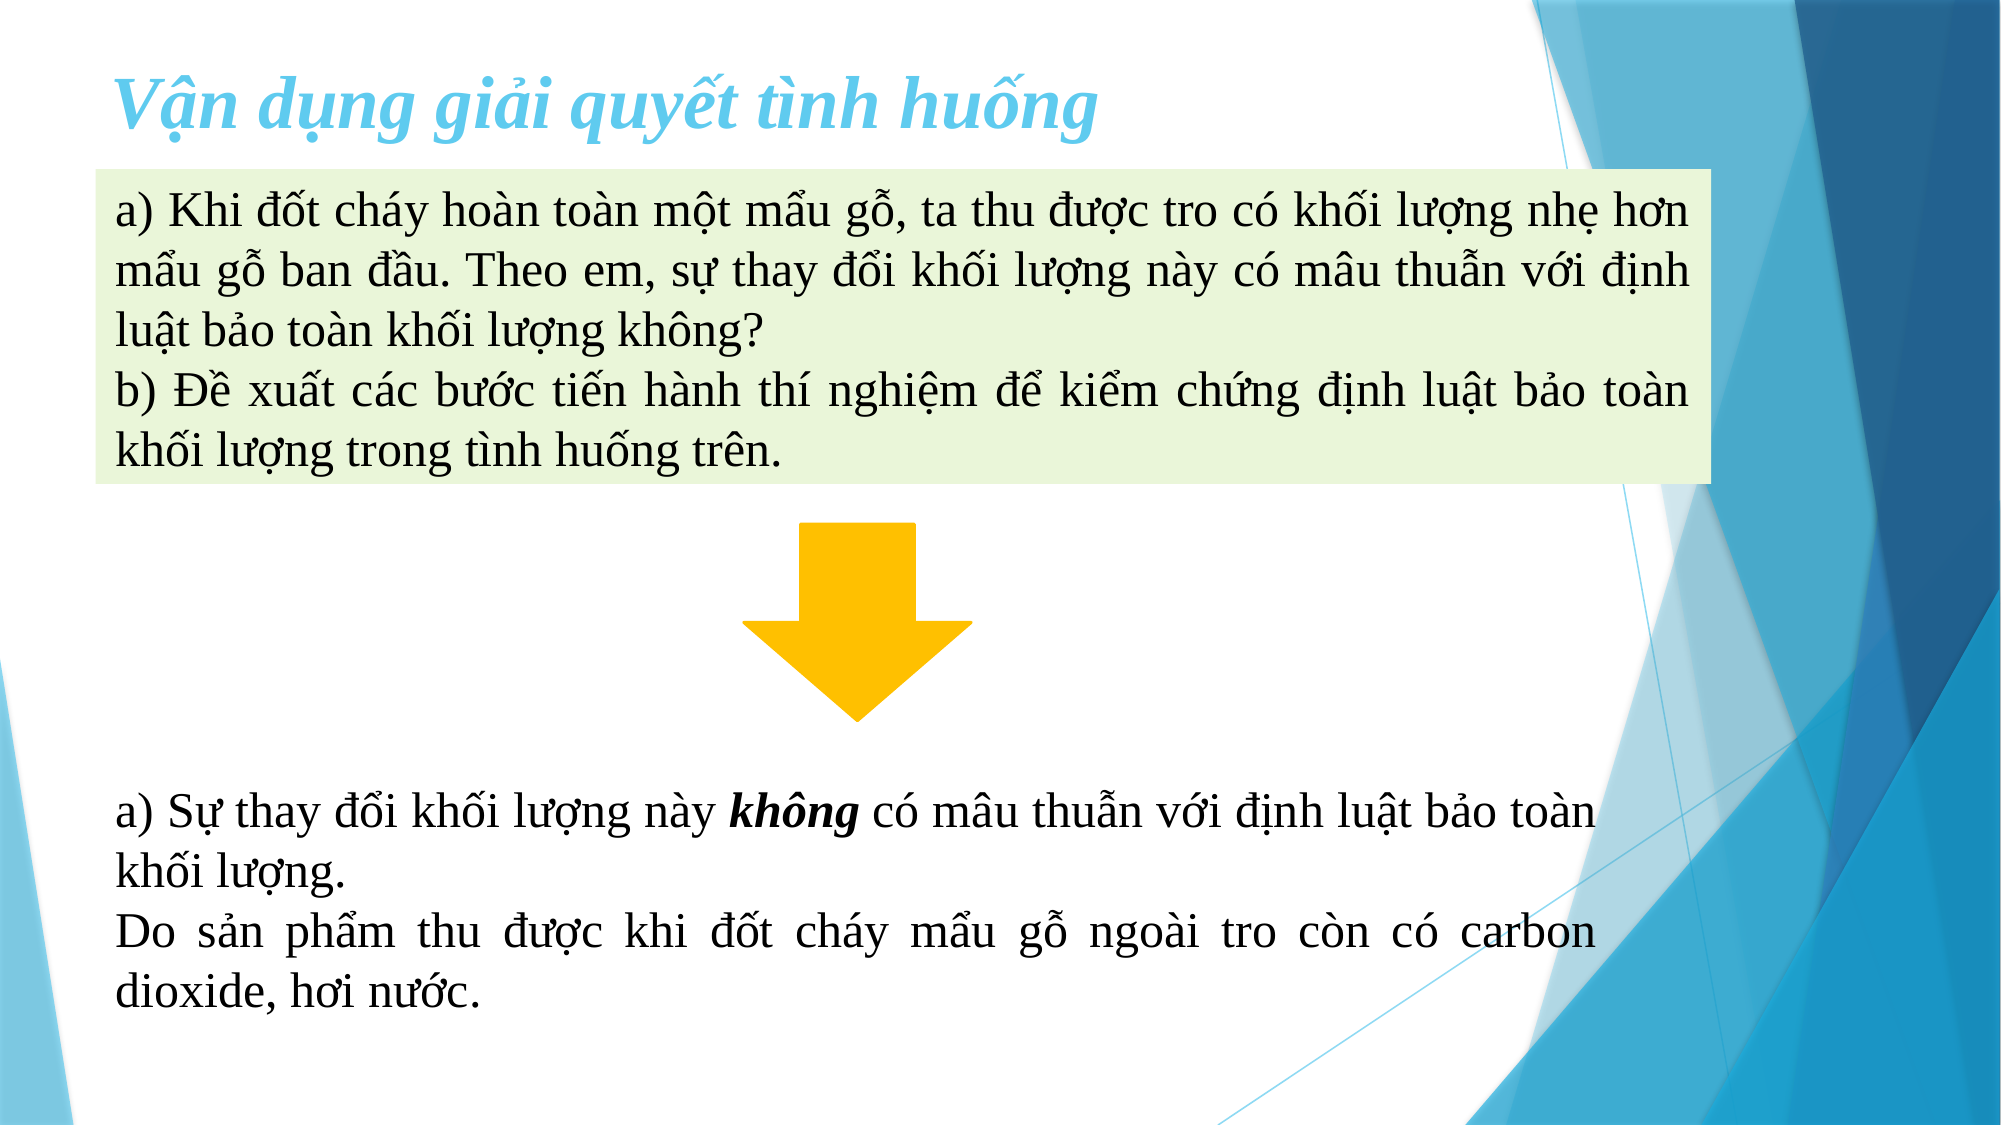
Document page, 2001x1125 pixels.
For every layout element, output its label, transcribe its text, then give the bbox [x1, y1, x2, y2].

title Vận dụng giải quyết tình huống [95, 45, 1506, 169]
text_box [742, 522, 973, 722]
text_box a) Sự thay đổi khối lượng này không có mâu thuẫn với định luật bảo toàn khối lượng. Do sản phẩm thu được khi đốt cháy mẩu gỗ ngoài tro còn có carbon dioxide, hơi nước. [95, 769, 1618, 1025]
text_box a) Khi đốt cháy hoàn toàn một mẩu gỗ, ta thu được tro có khối lượng nhẹ hơn mẩu gỗ ban đầu. Theo em, sự thay đổi khối lượng này có mâu thuẫn với định luật bảo toàn khối lượng không? b) Đề xuất các bước tiến hành thí nghiệm để kiểm chứng định luật bảo toàn khối lượng trong tình huống trên. [95, 169, 1712, 484]
